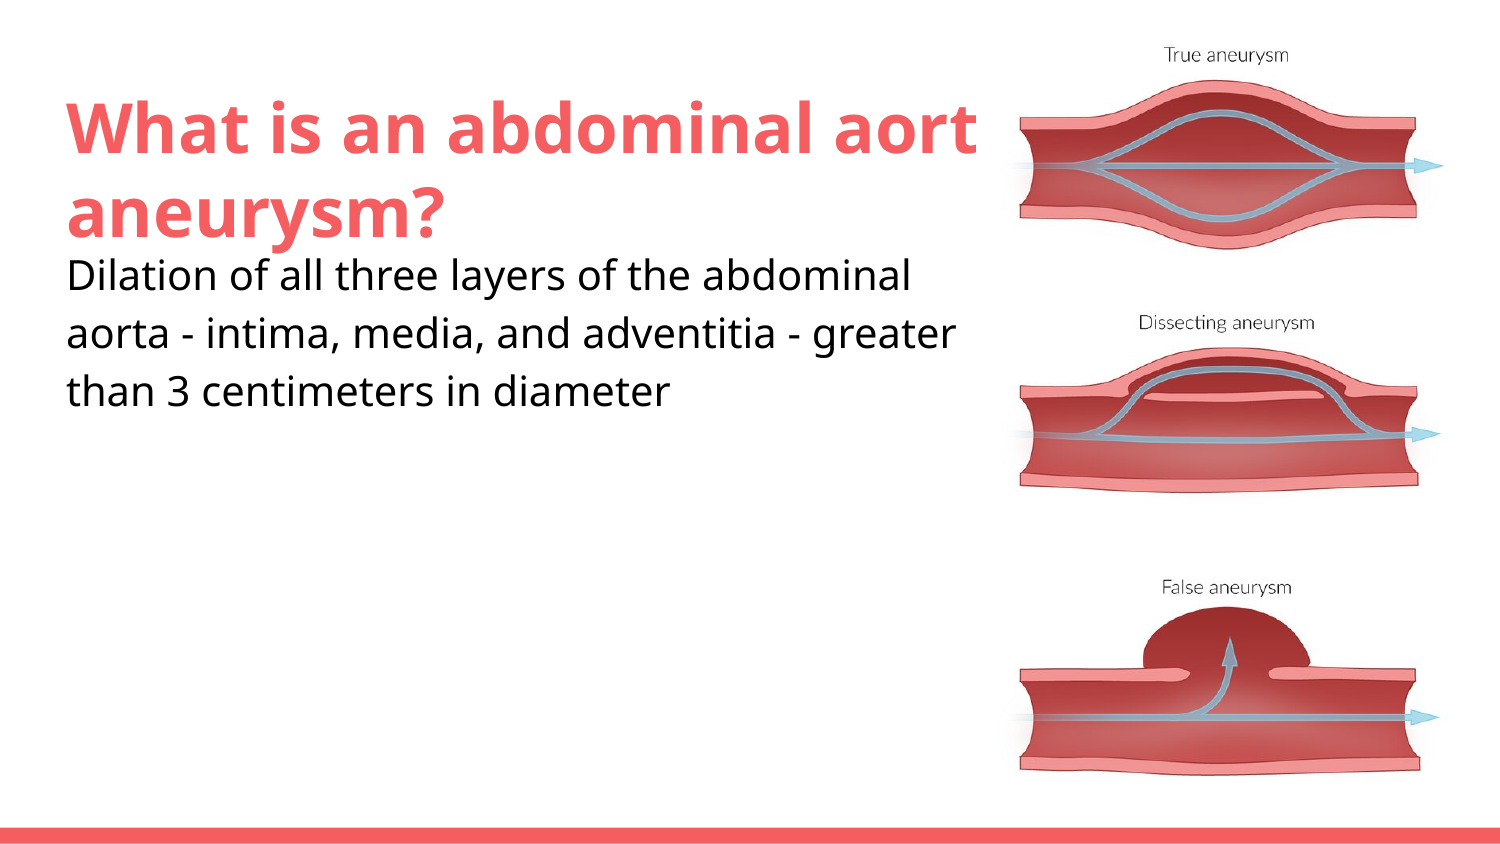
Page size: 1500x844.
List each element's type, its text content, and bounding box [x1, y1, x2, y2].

title What is an abdominal aortic aneurysm? [51, 69, 971, 164]
picture [976, 24, 1479, 819]
list Dilation of all three layers of the abdominal aorta - intima, media, and adventitia - greater than 3 centimeters in diameter [51, 226, 971, 787]
